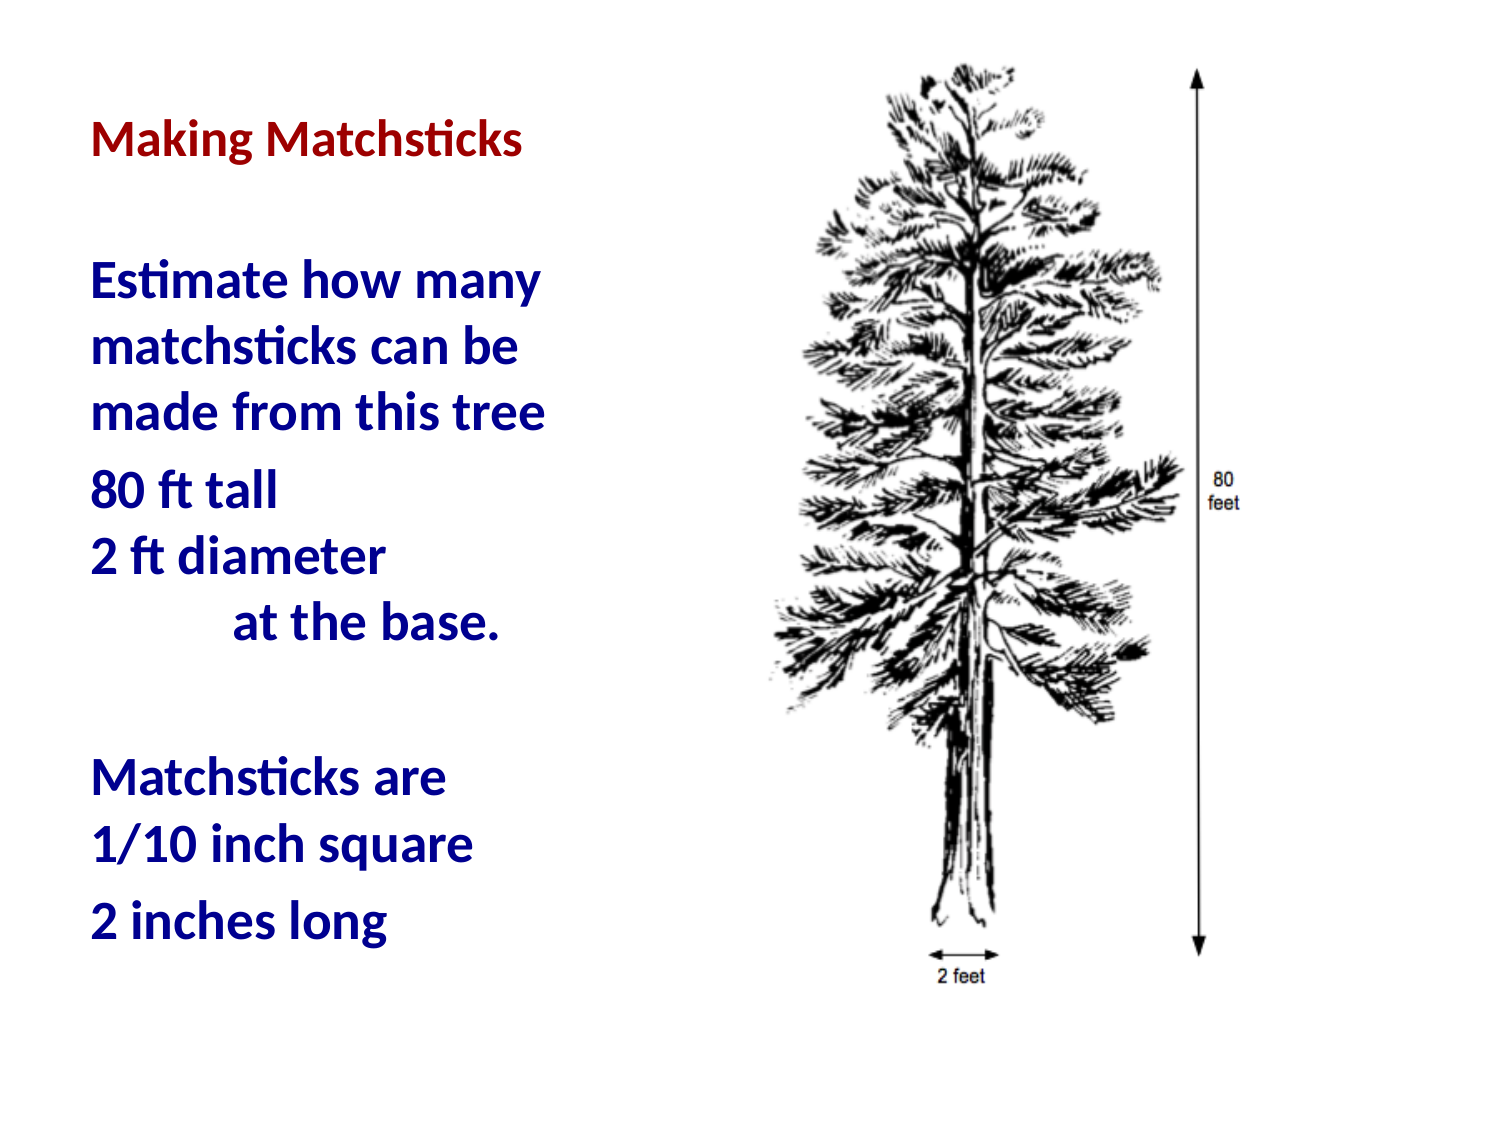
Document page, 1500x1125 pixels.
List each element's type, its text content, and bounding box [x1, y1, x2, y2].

title Making Matchsticks [75, 44, 569, 175]
list Estimate how many matchsticks can be made from this tree 80 ft tall 2 ft diameter at the base. Matchsticks are 1/10 inch square 2 inches long [75, 235, 569, 1005]
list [586, 44, 1426, 1006]
